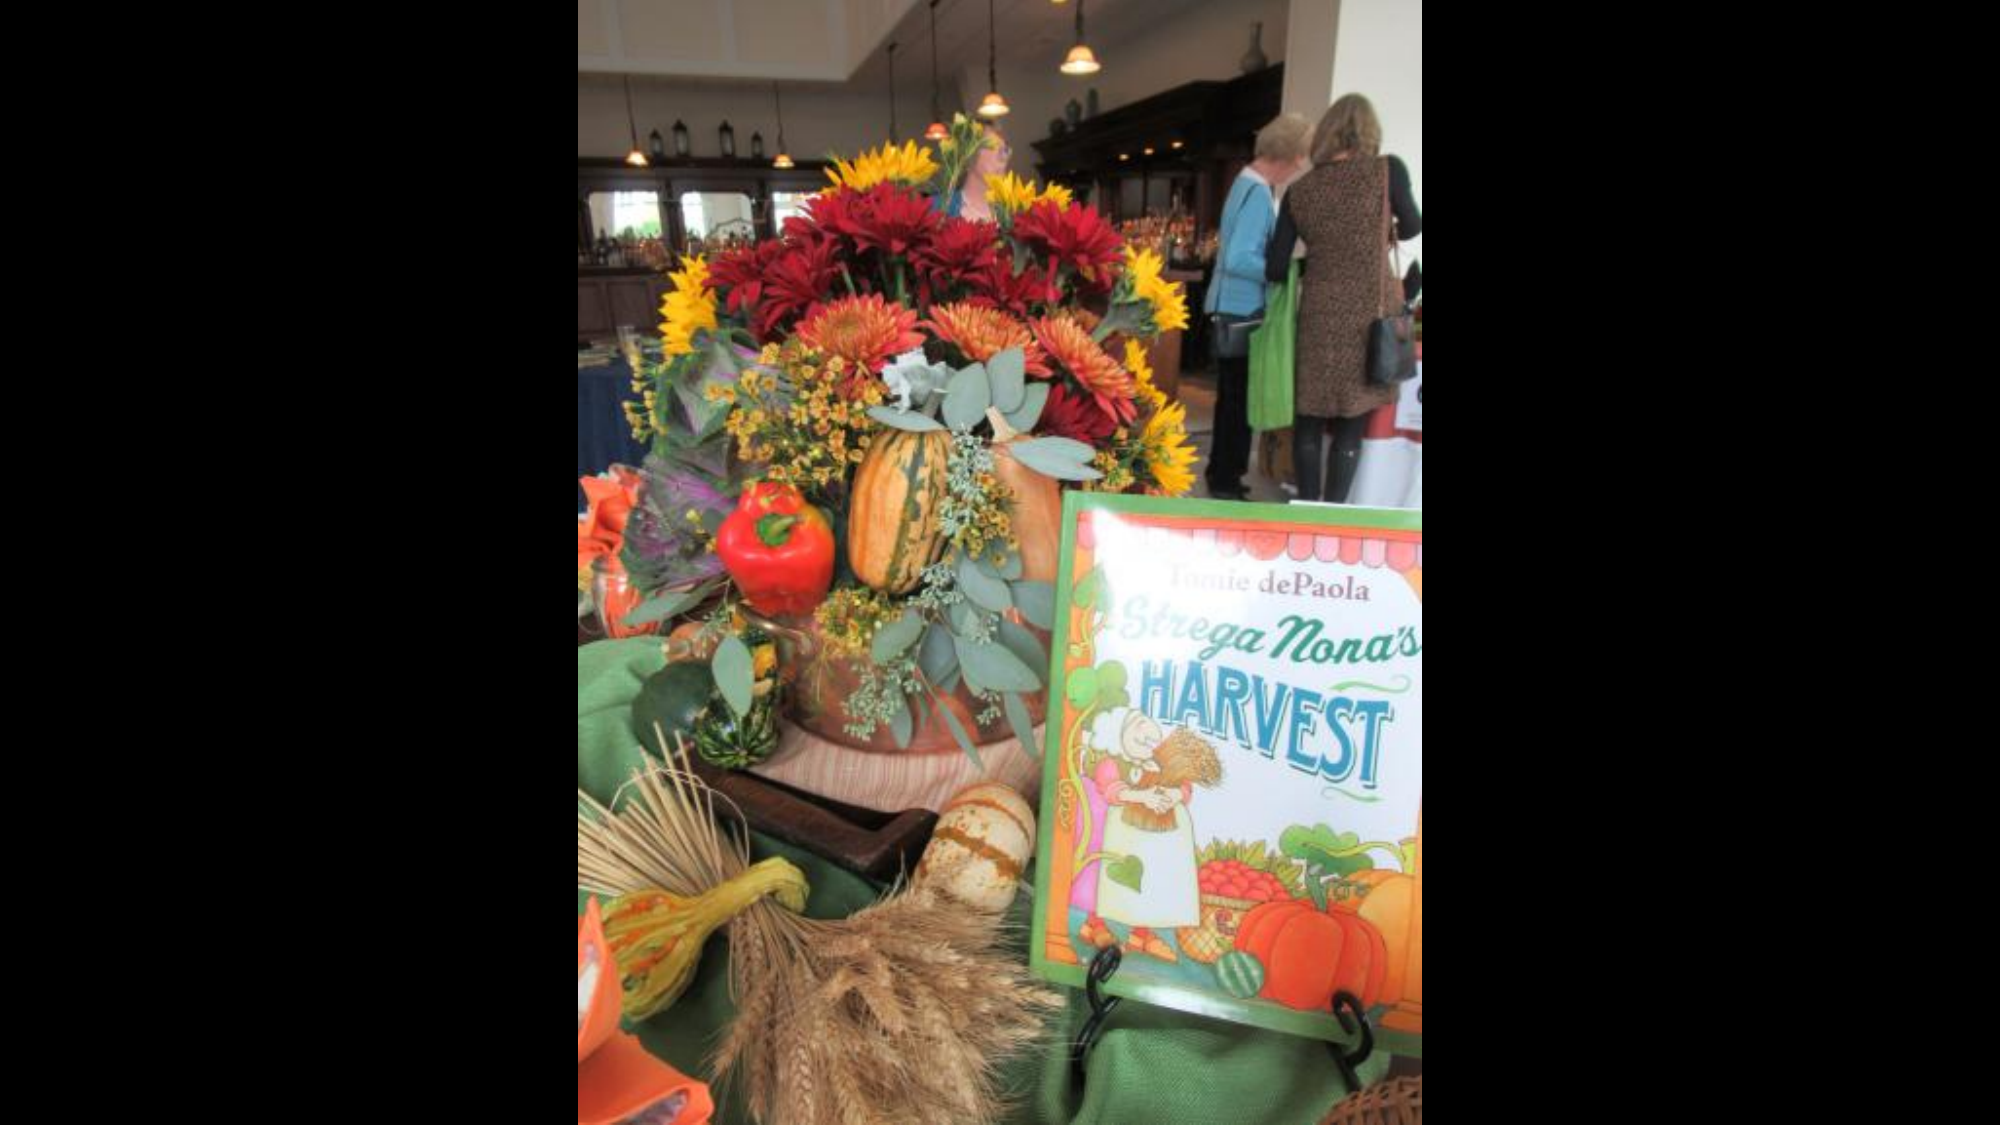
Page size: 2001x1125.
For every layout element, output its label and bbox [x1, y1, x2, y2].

picture [578, 0, 1422, 1125]
